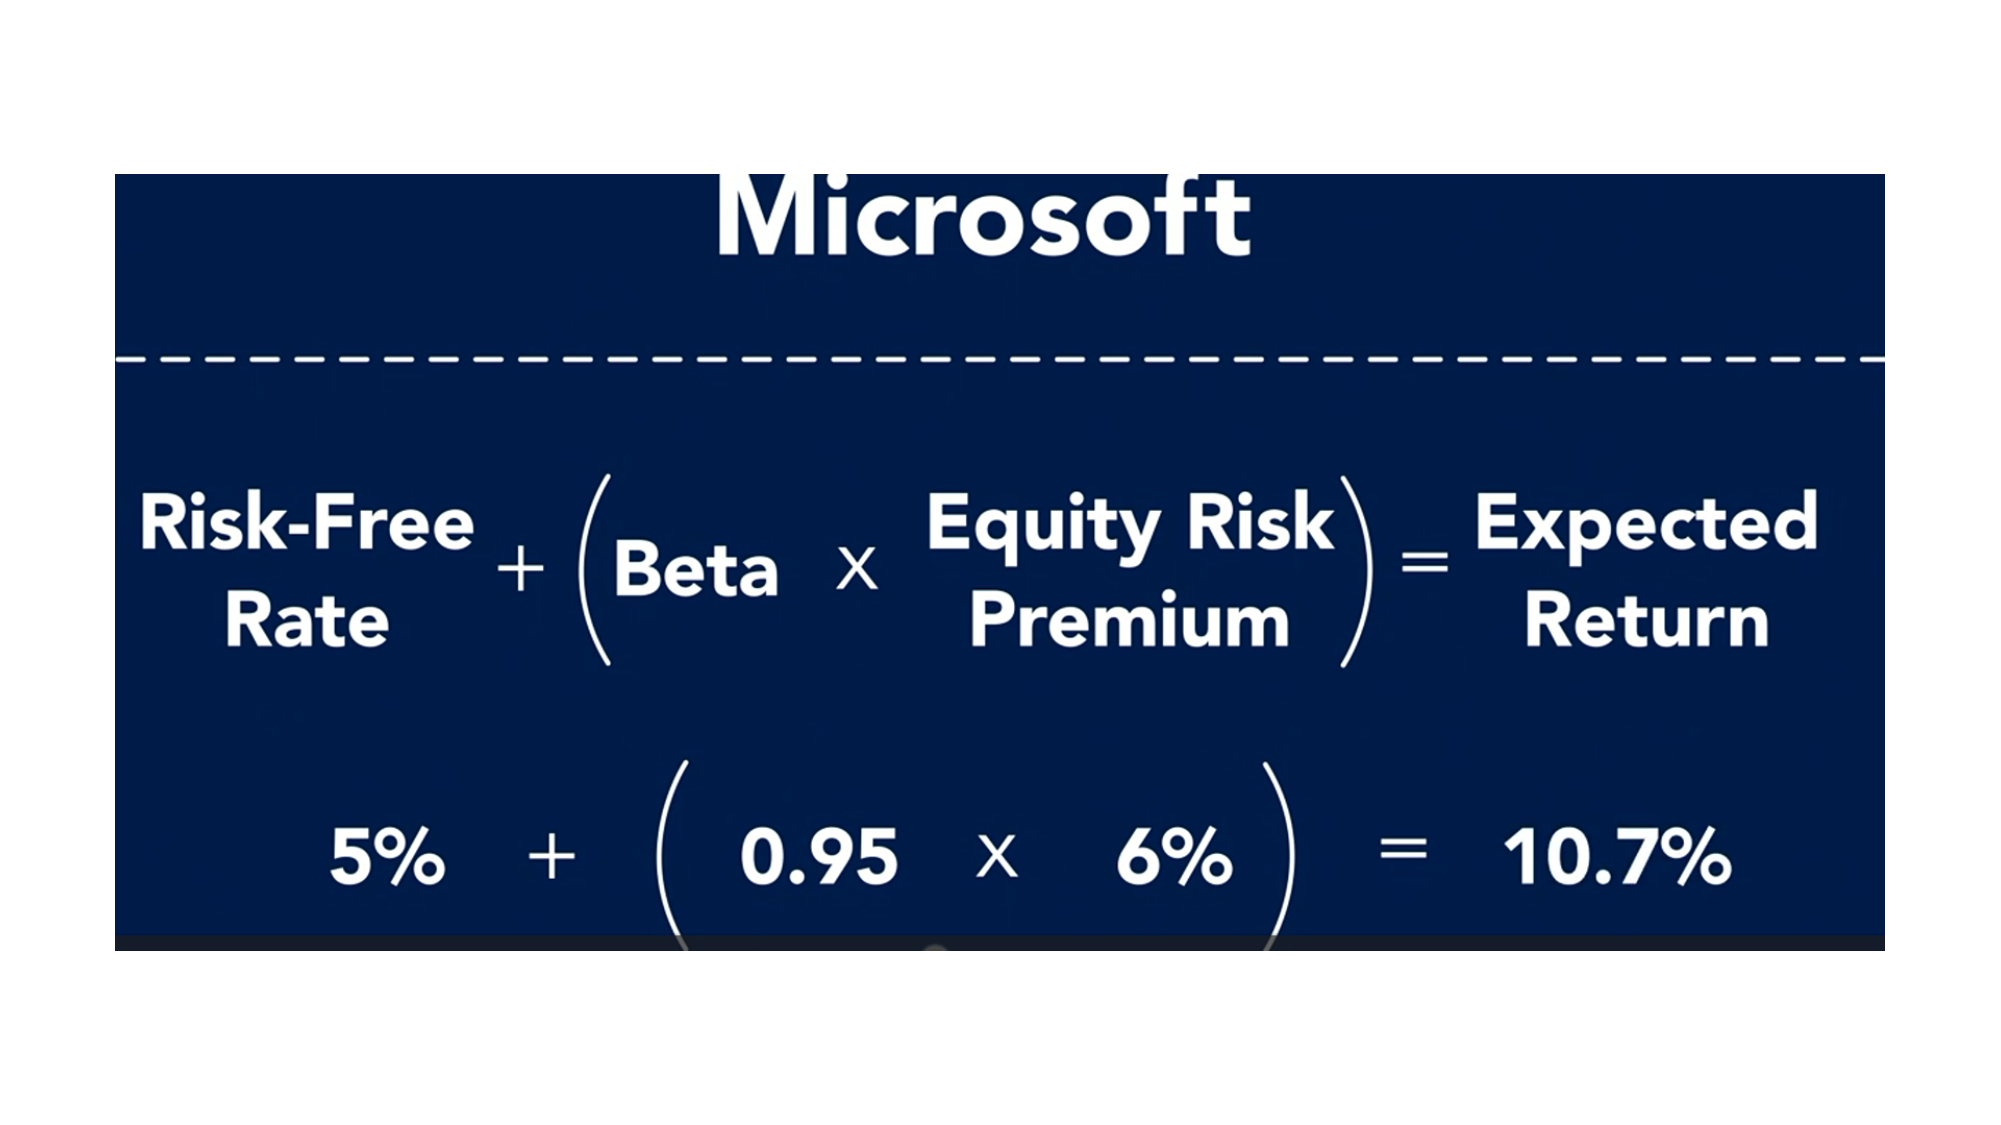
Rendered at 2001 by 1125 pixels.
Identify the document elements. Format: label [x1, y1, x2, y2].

picture [114, 174, 1885, 951]
